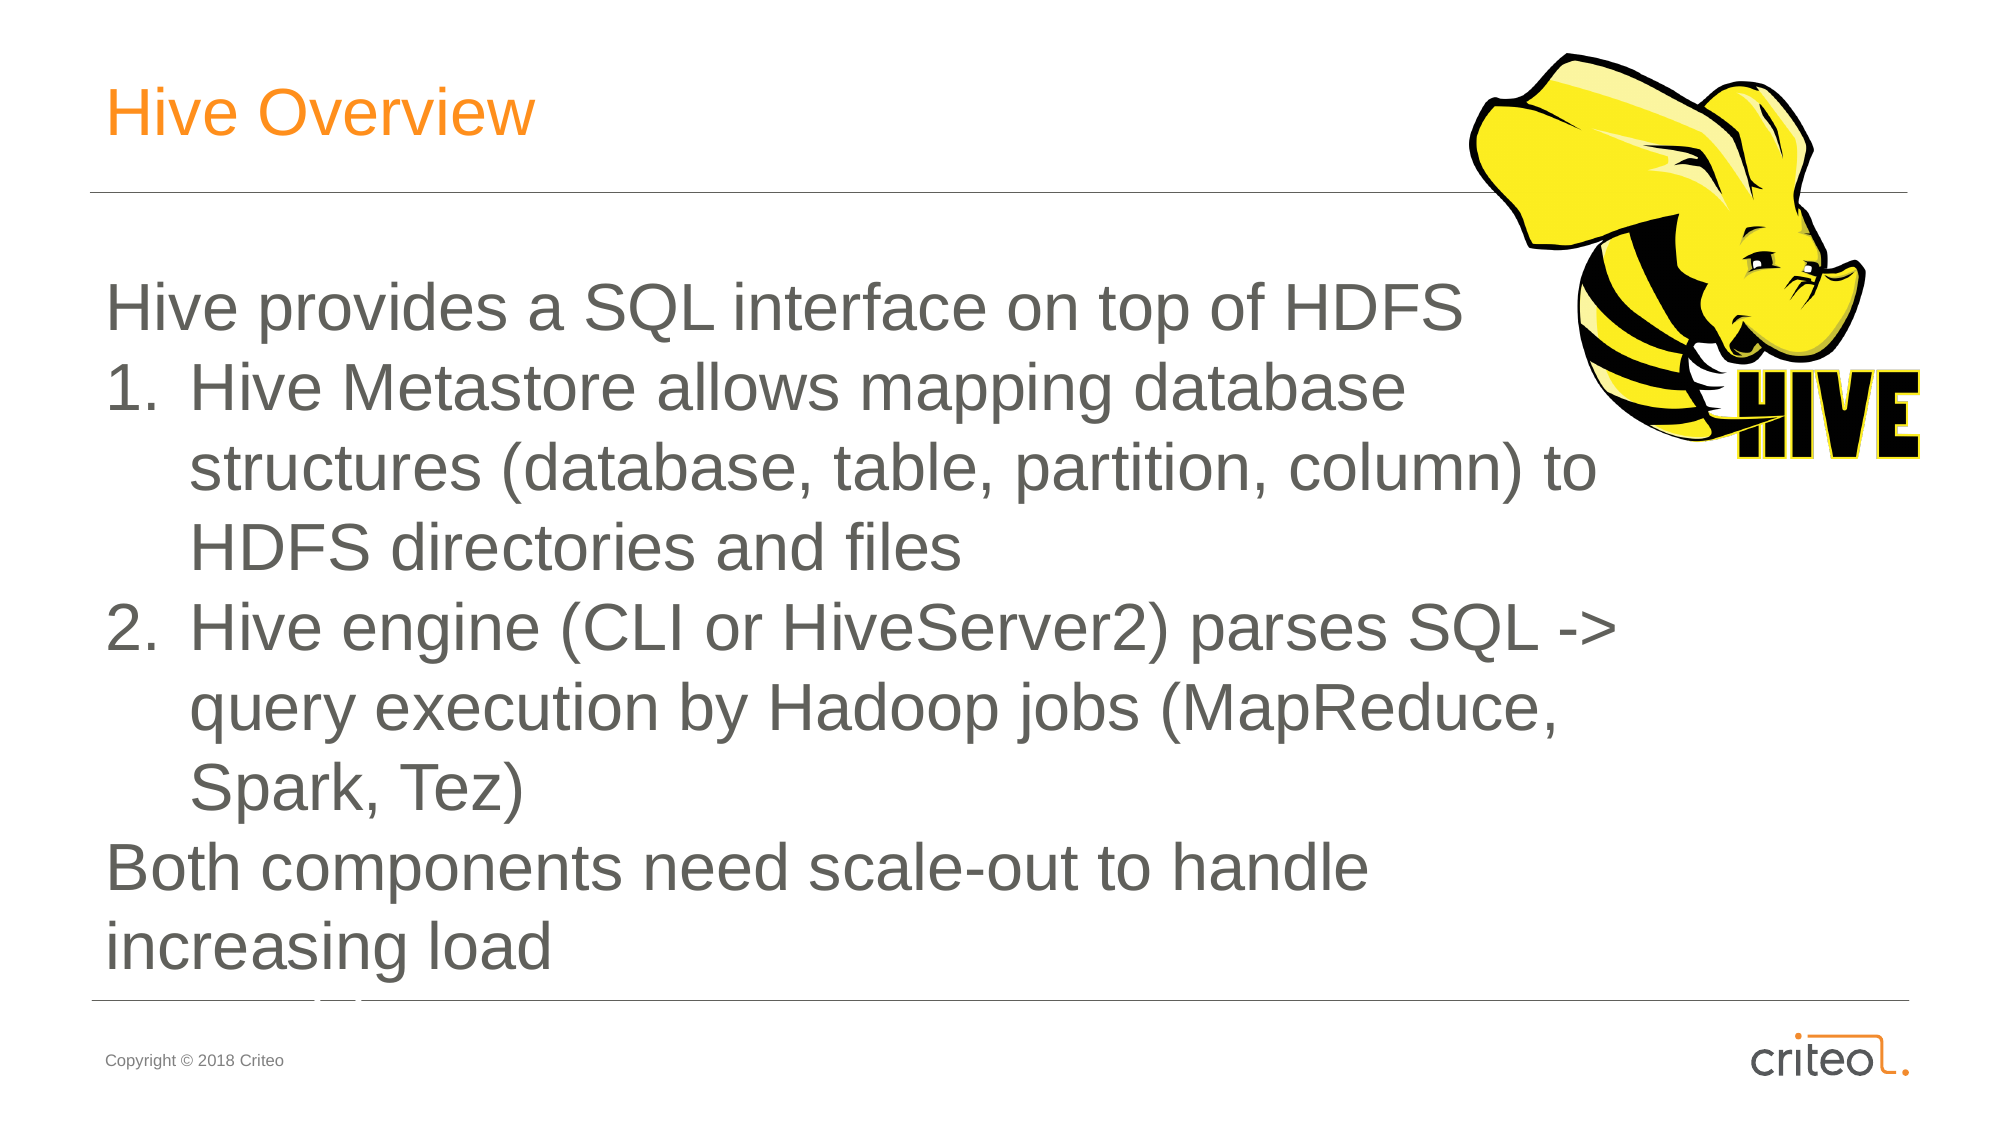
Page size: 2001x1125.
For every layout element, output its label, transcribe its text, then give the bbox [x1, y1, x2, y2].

picture [1469, 53, 1920, 459]
text_box Hive provides a SQL interface on top of HDFS Hive Metastore allows mapping database structures (database, table, partition, column) to HDFS directories and files Hive engine (CLI or HiveServer2) parses SQL -> query execution by Hadoop jobs (MapReduce, Spark, Tez) Both components need scale-out to handle increasing load o add text [90, 256, 1695, 1071]
text_box Hive Overview [90, 60, 1469, 156]
